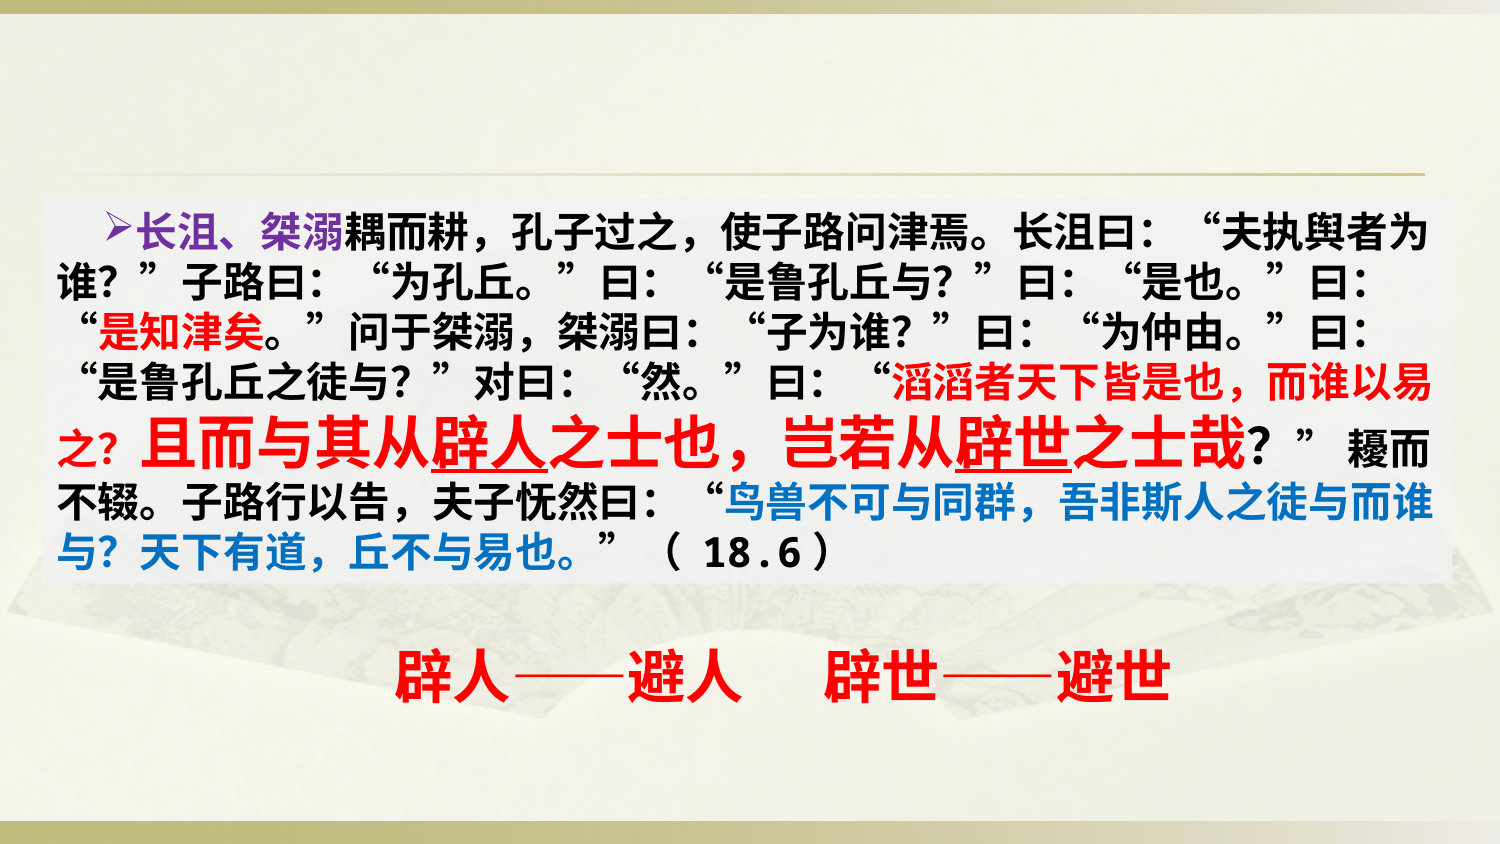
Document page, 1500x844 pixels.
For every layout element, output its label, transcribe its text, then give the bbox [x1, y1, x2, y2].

text_box 辟人——避人 辟世——避世 [379, 632, 1189, 718]
text_box 长沮、桀溺耦而耕，孔子过之，使子路问津焉。长沮曰：“夫执舆者为谁？”子路曰：“为孔丘。”曰：“是鲁孔丘与？”曰：“是也。”曰：“是知津矣。”问于桀溺，桀溺曰：“子为谁？”曰：“为仲由。”曰：“是鲁孔丘之徒与？”对曰：“然。”曰：“滔滔者天下皆是也，而谁以易之？且而与其从辟人之士也，岂若从辟世之士哉？” 耰而不辍。子路行以告，夫子怃然曰：“鸟兽不可与同群，吾非斯人之徒与而谁与？天下有道，丘不与易也。”（ 18.6） [41, 198, 1453, 584]
